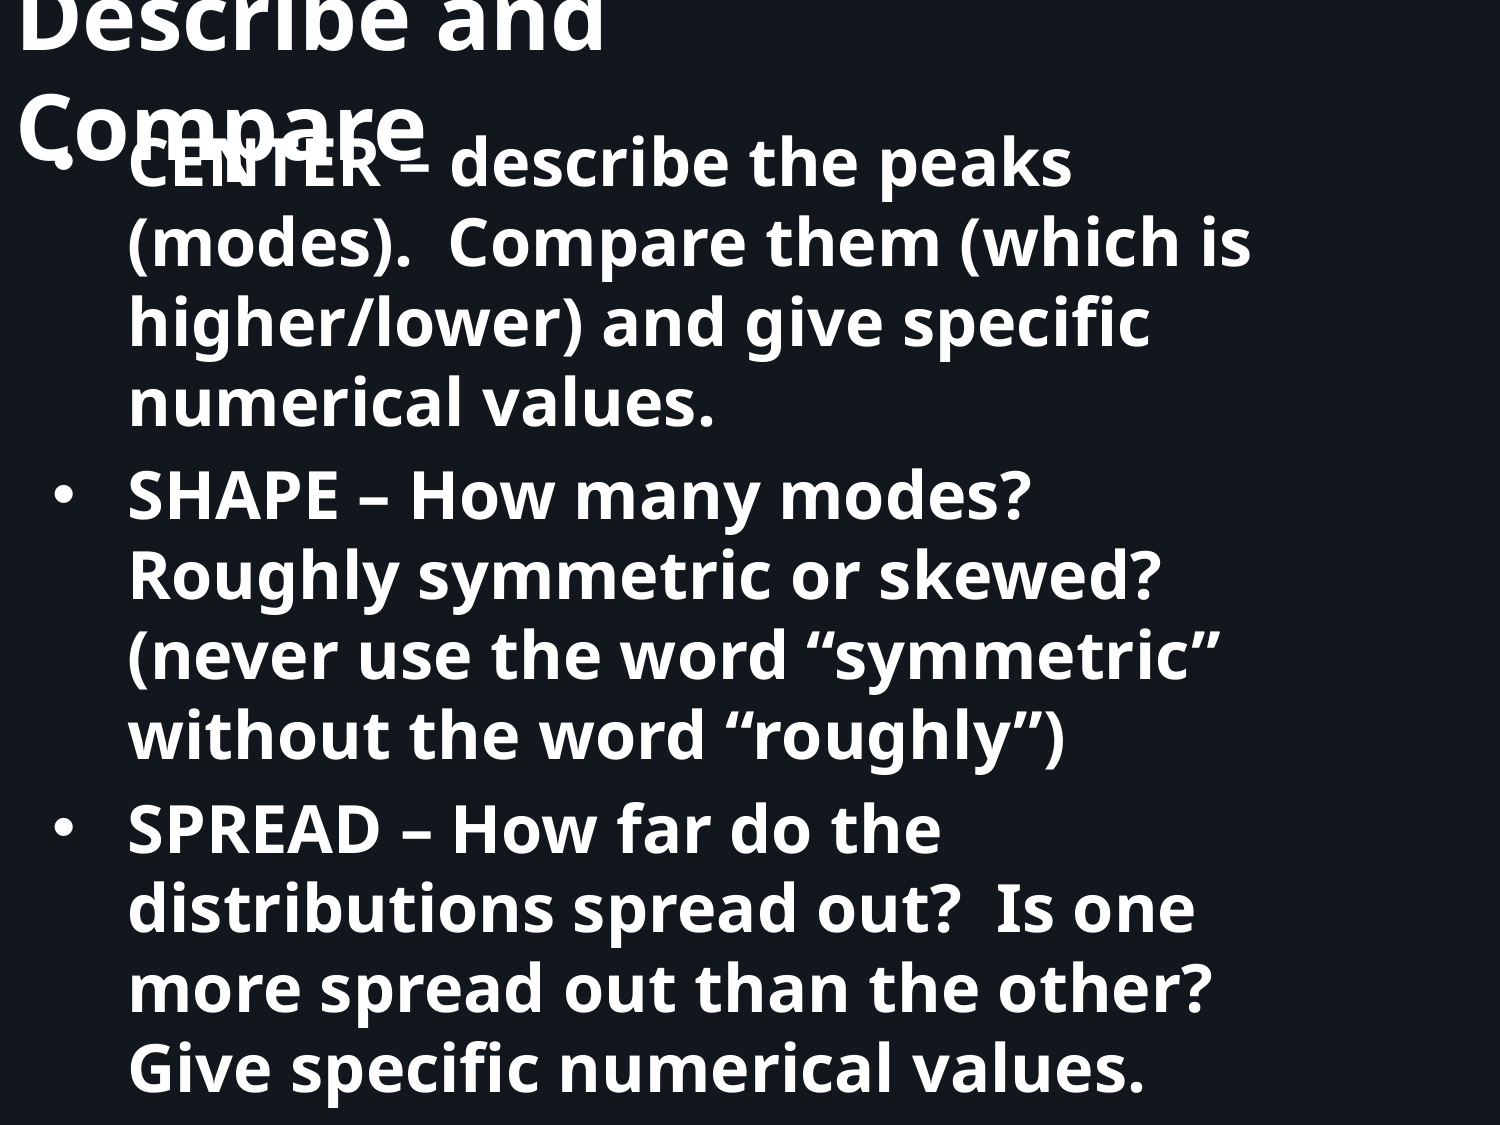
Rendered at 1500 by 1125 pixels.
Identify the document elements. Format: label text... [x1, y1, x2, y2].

title Describe and Compare [0, 12, 975, 125]
subtitle CENTER – describe the peaks (modes). Compare them (which is higher/lower) and give specific numerical values. SHAPE – How many modes? Roughly symmetric or skewed? (never use the word “symmetric” without the word “roughly”) SPREAD – How far do the distributions spread out? Is one more spread out than the other? Give specific numerical values. UNUSUAL FEATURES – Gaps? Outliers? [37, 112, 1275, 925]
